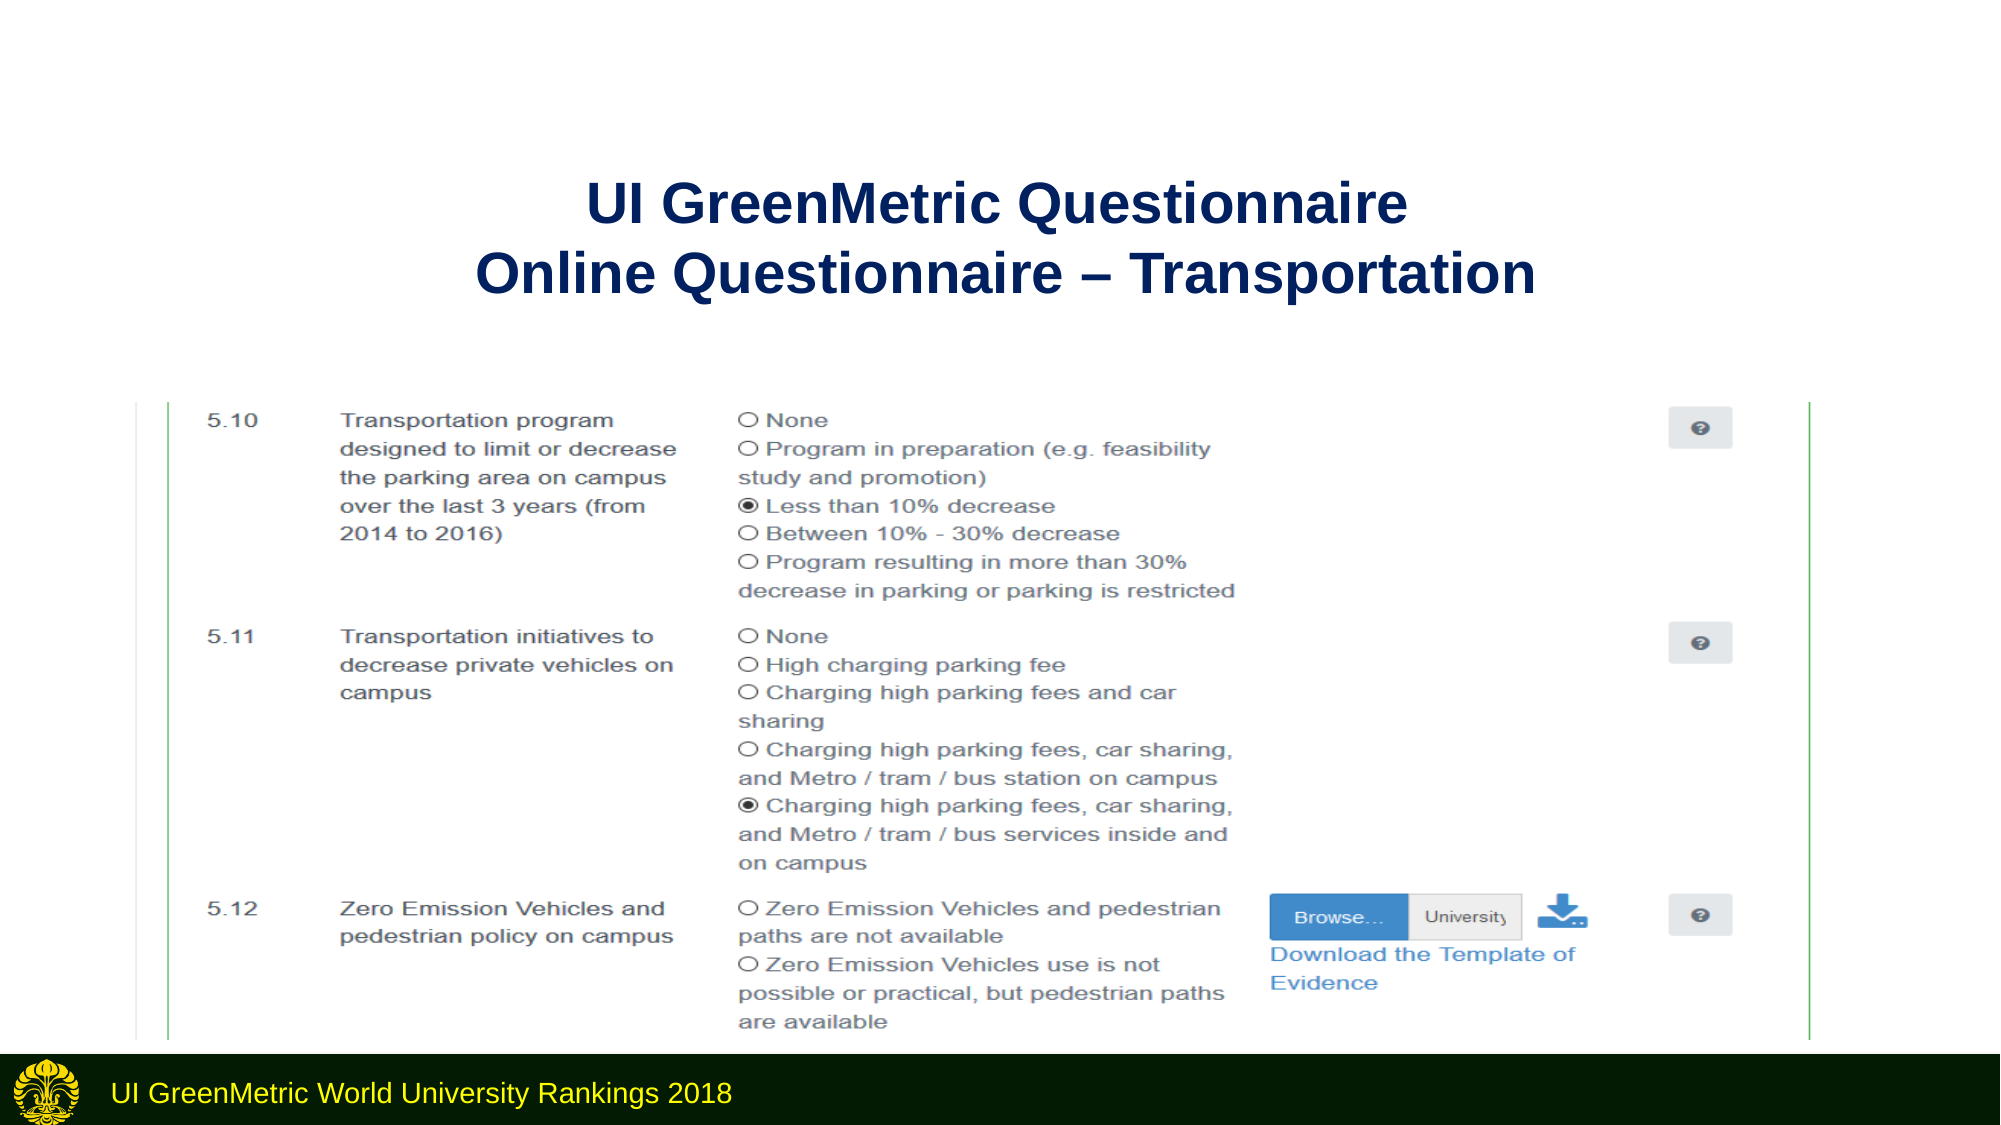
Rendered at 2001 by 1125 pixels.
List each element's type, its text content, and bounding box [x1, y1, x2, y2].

text_box UI GreenMetric Questionnaire Online Questionnaire – Transportation [79, 160, 1935, 310]
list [131, 402, 1841, 1040]
text_box UI GreenMetric World University Rankings 2018 [0, 1054, 2000, 1125]
picture [12, 1058, 81, 1125]
